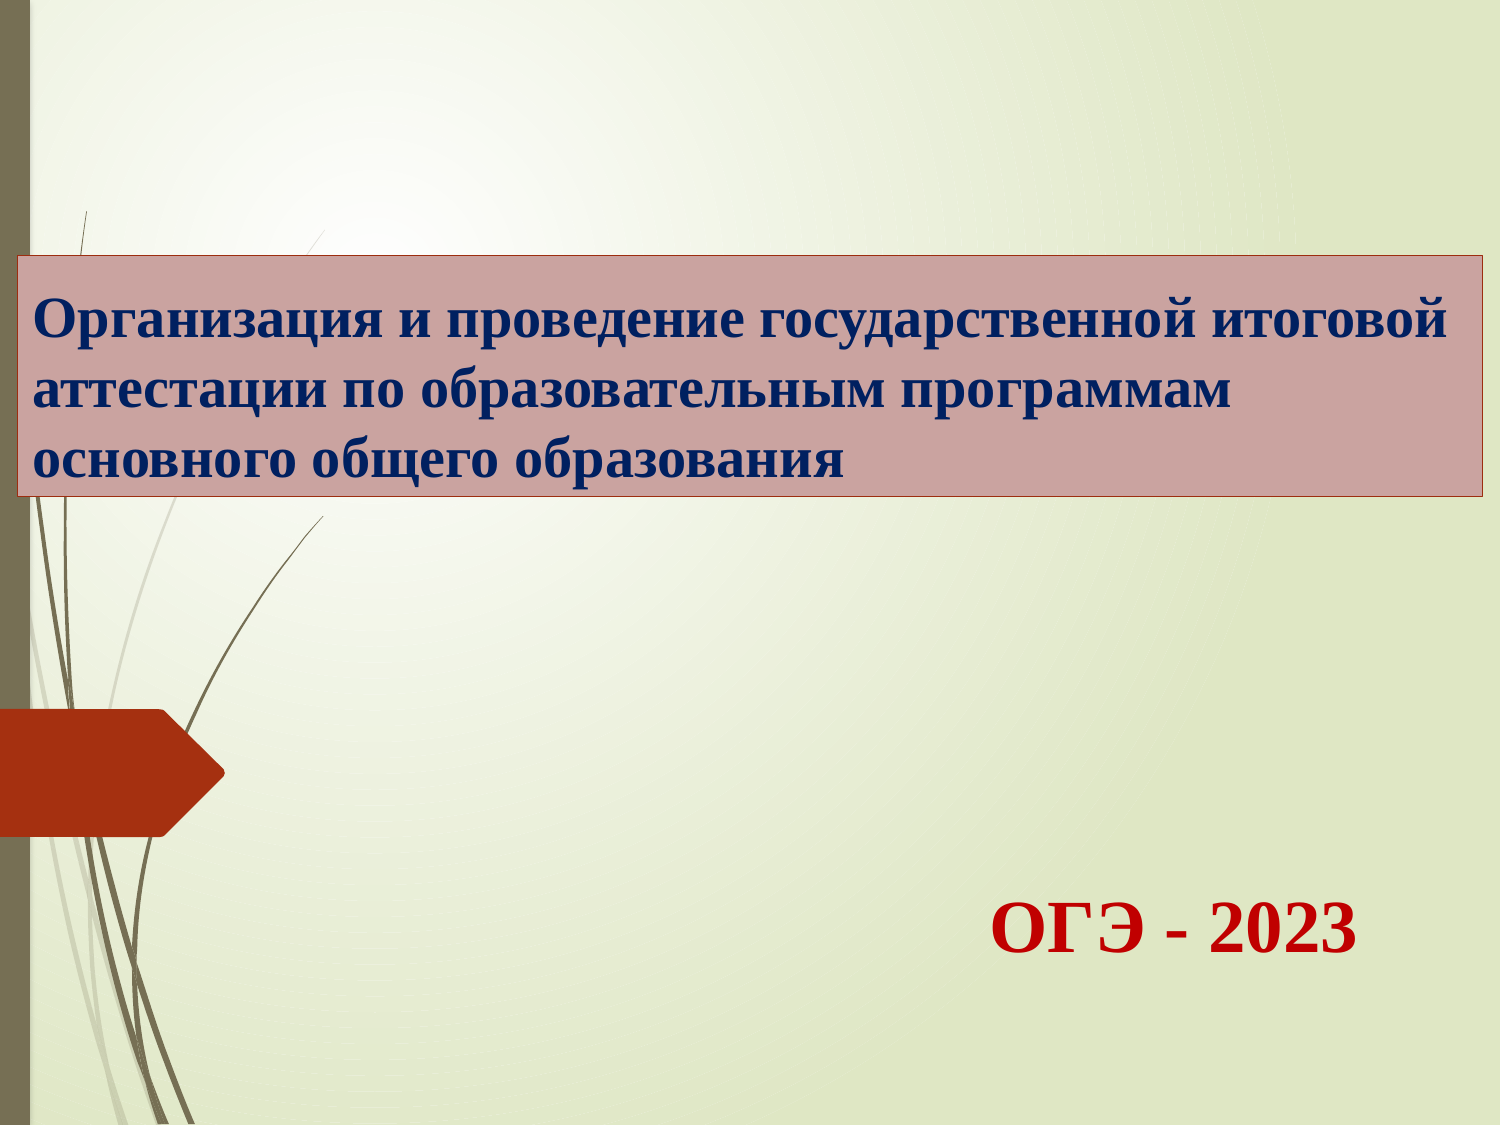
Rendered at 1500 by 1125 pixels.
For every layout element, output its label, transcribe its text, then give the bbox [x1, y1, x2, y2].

title Организация и проведение государственной итоговой аттестации по образовательным программам основного общего образования [17, 255, 1483, 497]
subtitle ОГЭ - 2023 [974, 869, 1440, 1024]
